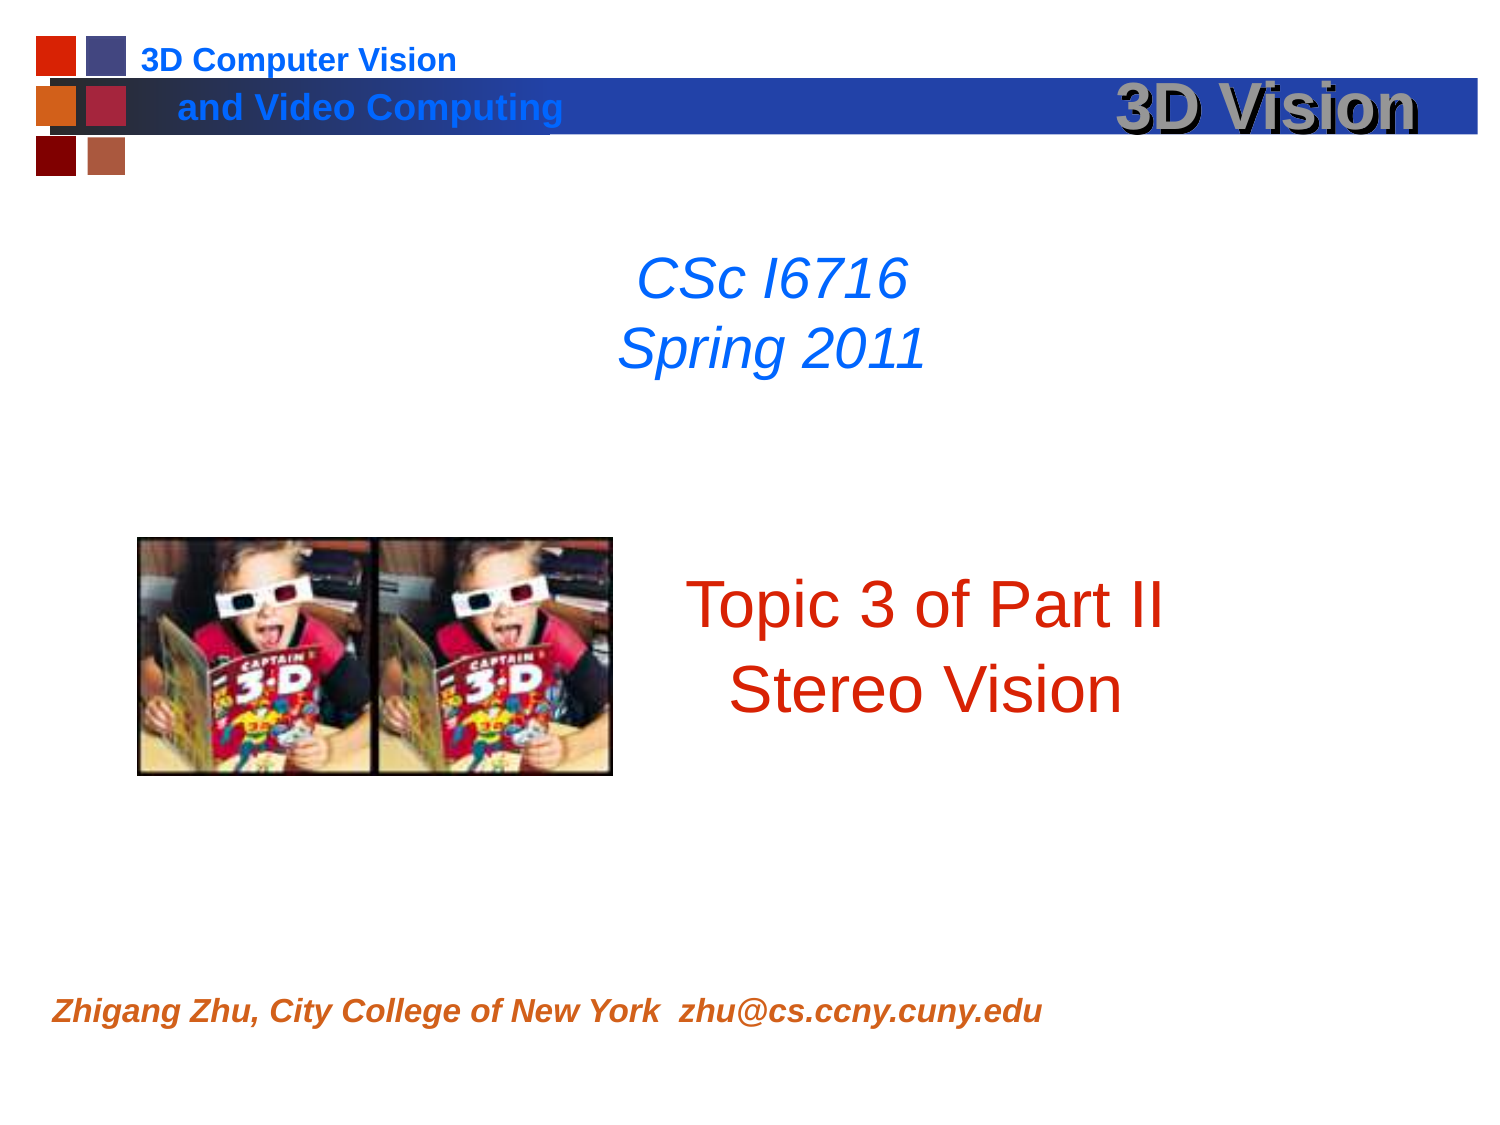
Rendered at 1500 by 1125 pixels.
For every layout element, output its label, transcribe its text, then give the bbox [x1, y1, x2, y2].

text_box CSc I6716 Spring 2011 [602, 233, 943, 388]
text_box Zhigang Zhu, City College of New York zhu@cs.ccny.cuny.edu [37, 982, 1500, 1037]
list Topic 3 of Part II Stereo Vision [624, 561, 1229, 743]
title 3D Vision [1032, 61, 1500, 151]
picture [137, 537, 613, 776]
